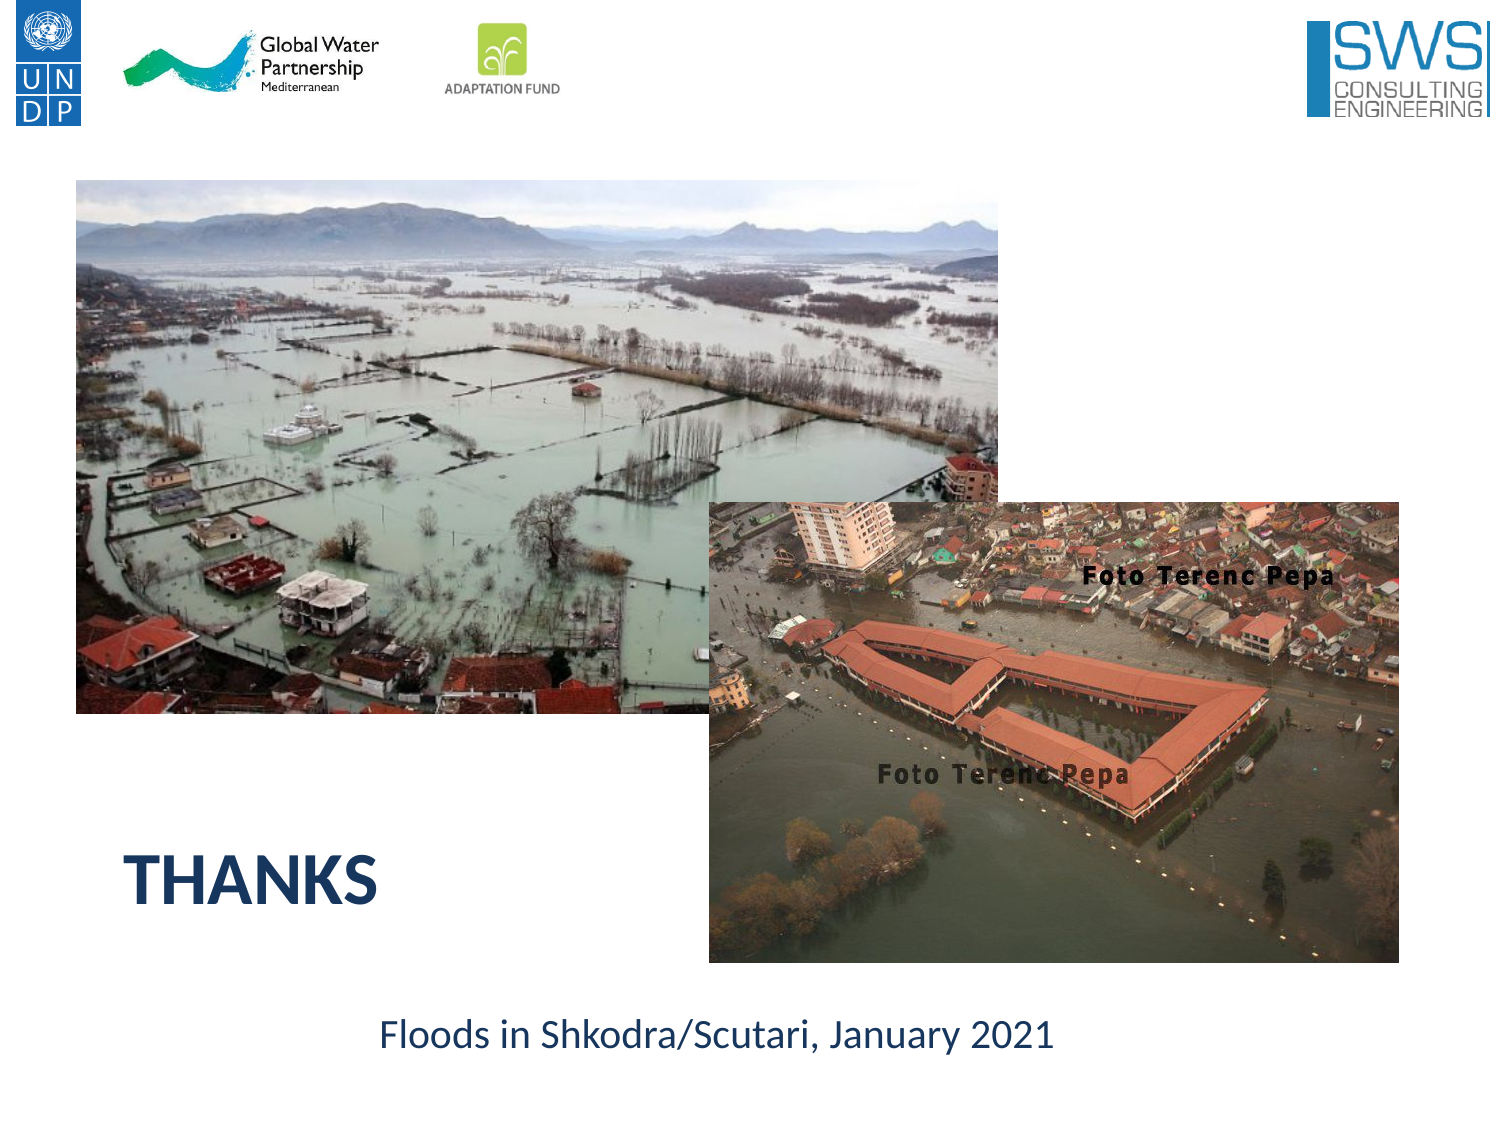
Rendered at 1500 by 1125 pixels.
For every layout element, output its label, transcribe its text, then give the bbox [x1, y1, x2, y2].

picture [76, 180, 1399, 963]
picture [16, 0, 81, 126]
picture [418, 2, 585, 118]
picture [123, 30, 379, 92]
picture [1306, 21, 1490, 118]
text_box THANKS [0, 821, 505, 927]
text_box Floods in Shkodra/Scutari, January 2021 [0, 999, 1436, 1065]
